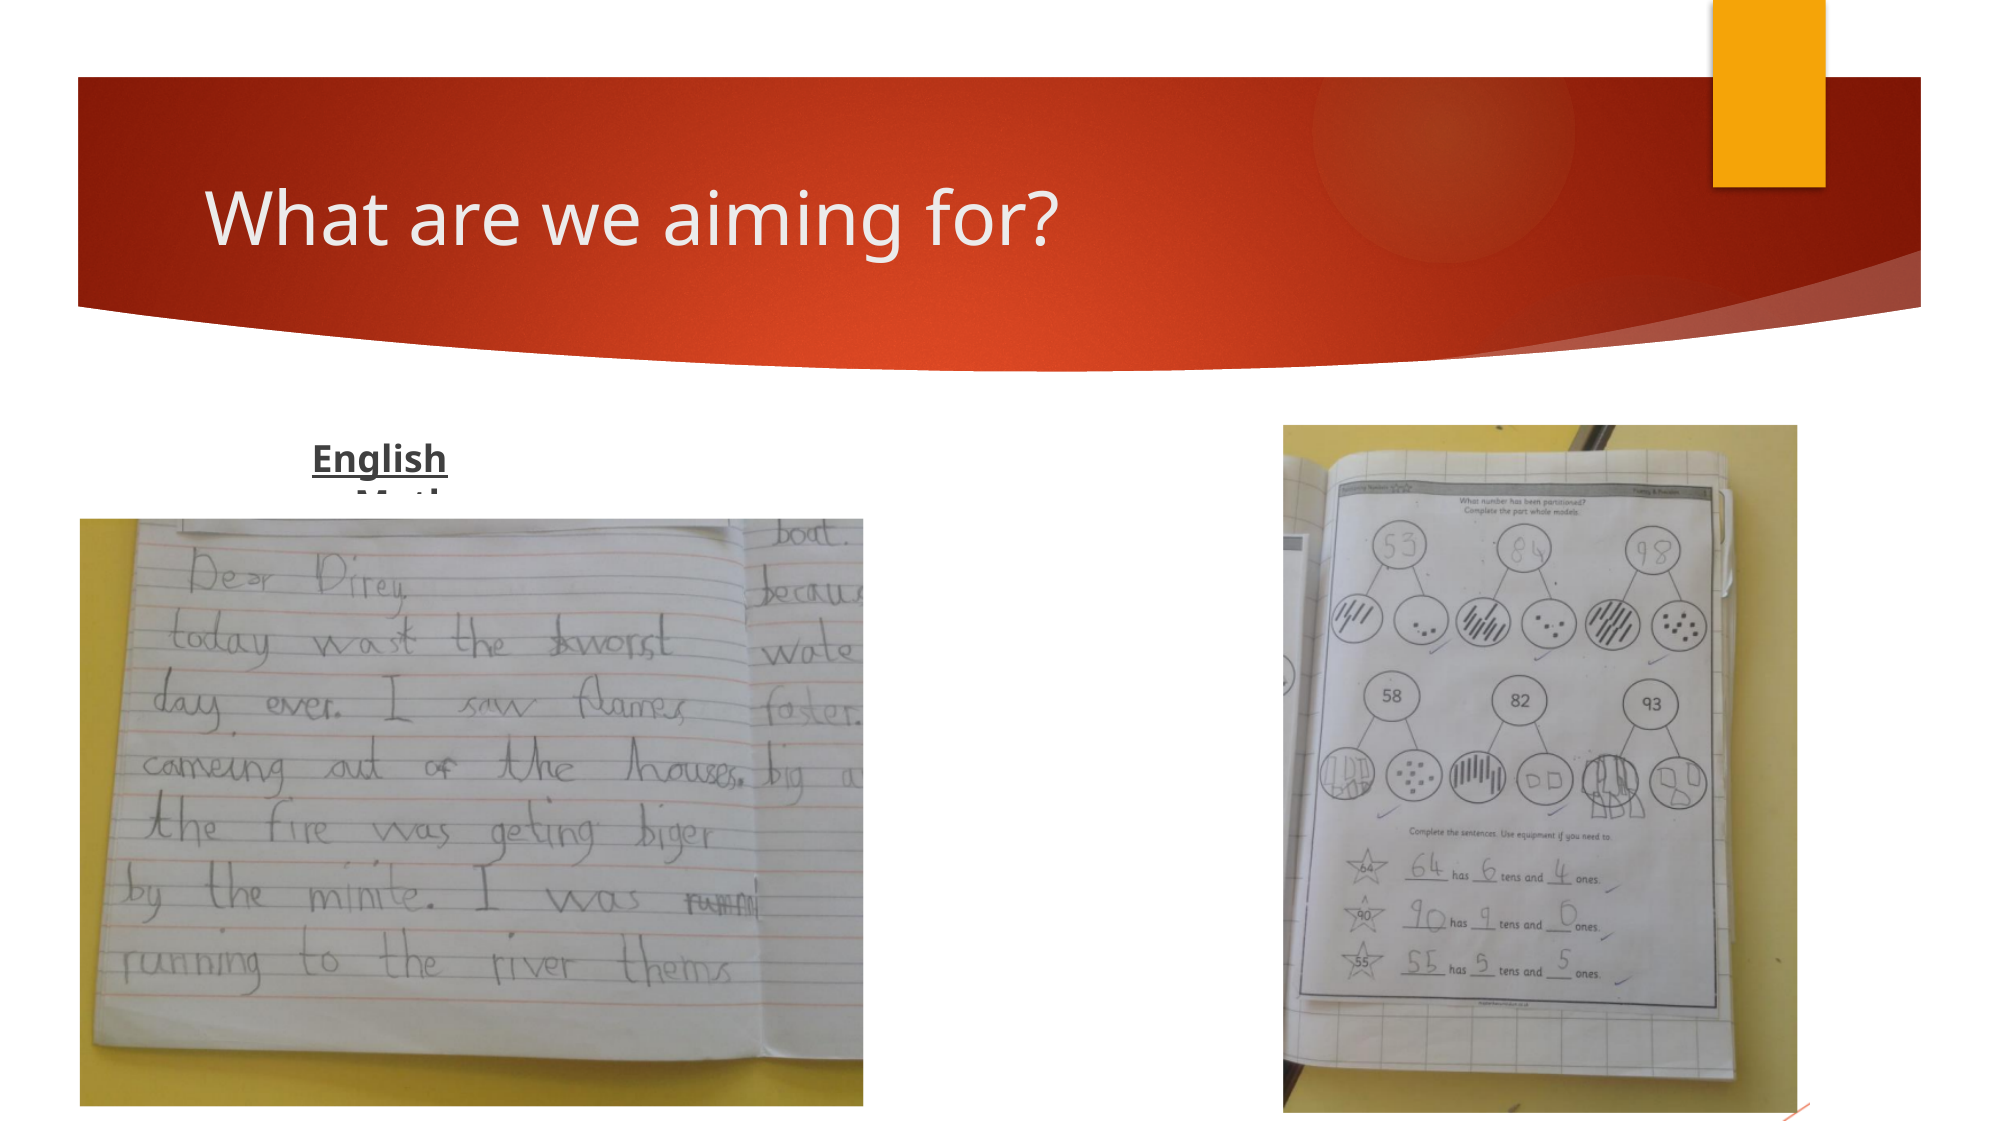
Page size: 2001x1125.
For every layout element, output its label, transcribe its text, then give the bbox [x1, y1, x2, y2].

title What are we aiming for? [189, 155, 1627, 275]
picture [52, 494, 898, 1125]
list English Maths Maths [189, 427, 1260, 988]
picture [1266, 408, 1810, 1121]
